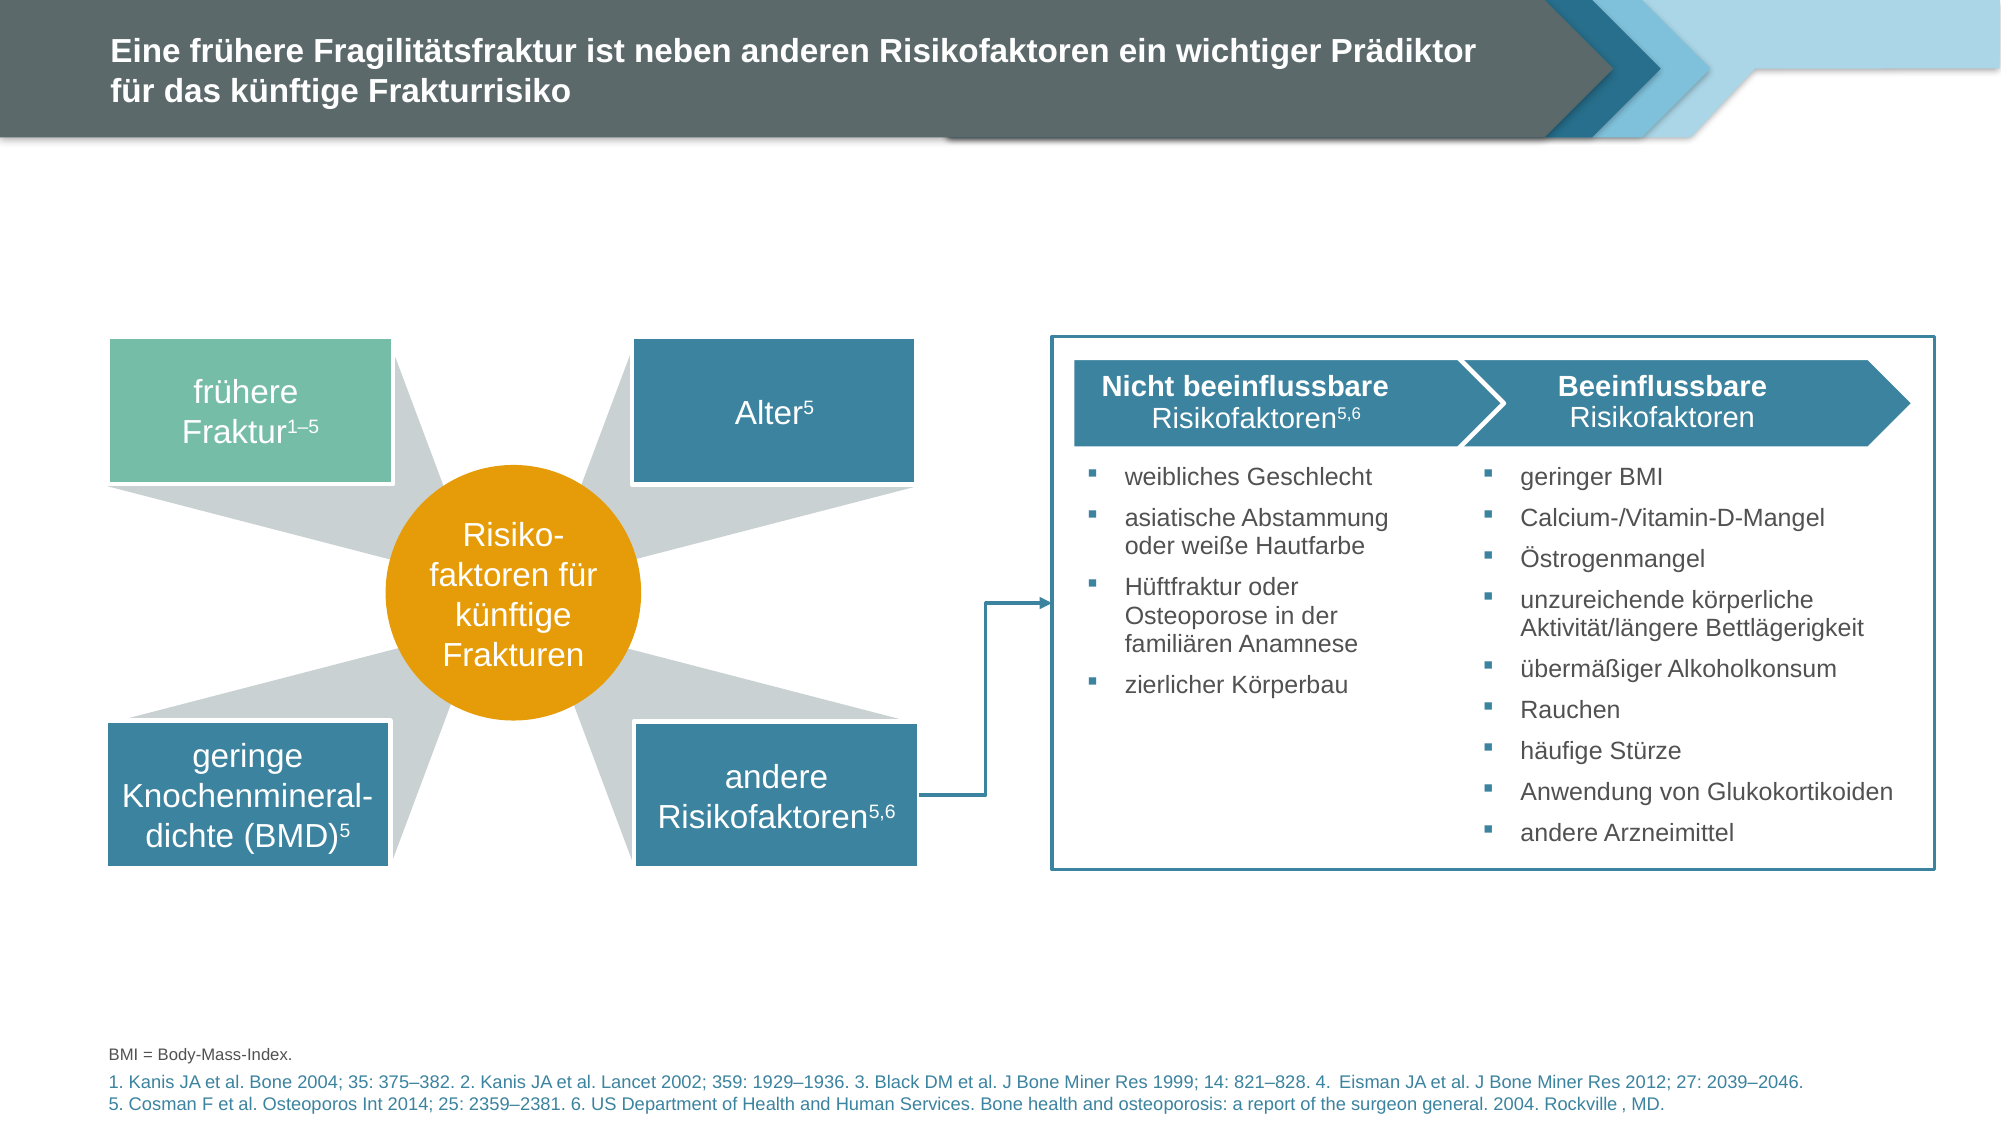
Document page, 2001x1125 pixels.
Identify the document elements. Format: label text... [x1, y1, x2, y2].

title Eine frühere Fragilitätsfraktur ist neben anderen Risikofaktoren ein wichtiger Prädiktor für das künftige Frakturrisiko [110, 18, 1521, 119]
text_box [1071, 353, 1915, 453]
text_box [918, 602, 1053, 796]
text_box [1051, 336, 1935, 870]
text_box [105, 336, 920, 870]
list BMI = Body-Mass-Index. 1. Kanis JA et al. Bone 2004; 35: 375–382. 2. Kanis JA et al. Lancet 2002; 359: 1929–1936. 3. Black DM et al. J Bone Miner Res 1999; 14: 821–828. 4. Eisman JA et al. J Bone Miner Res 2012; 27: 2039–2046. 5. Cosman F et al. Osteoporos Int 2014; 25: 2359–2381. 6. US Department of Health and Human Services. Bone health and osteoporosis: a report of the surgeon general. 2004. Rockville, MD. [108, 941, 1935, 1115]
